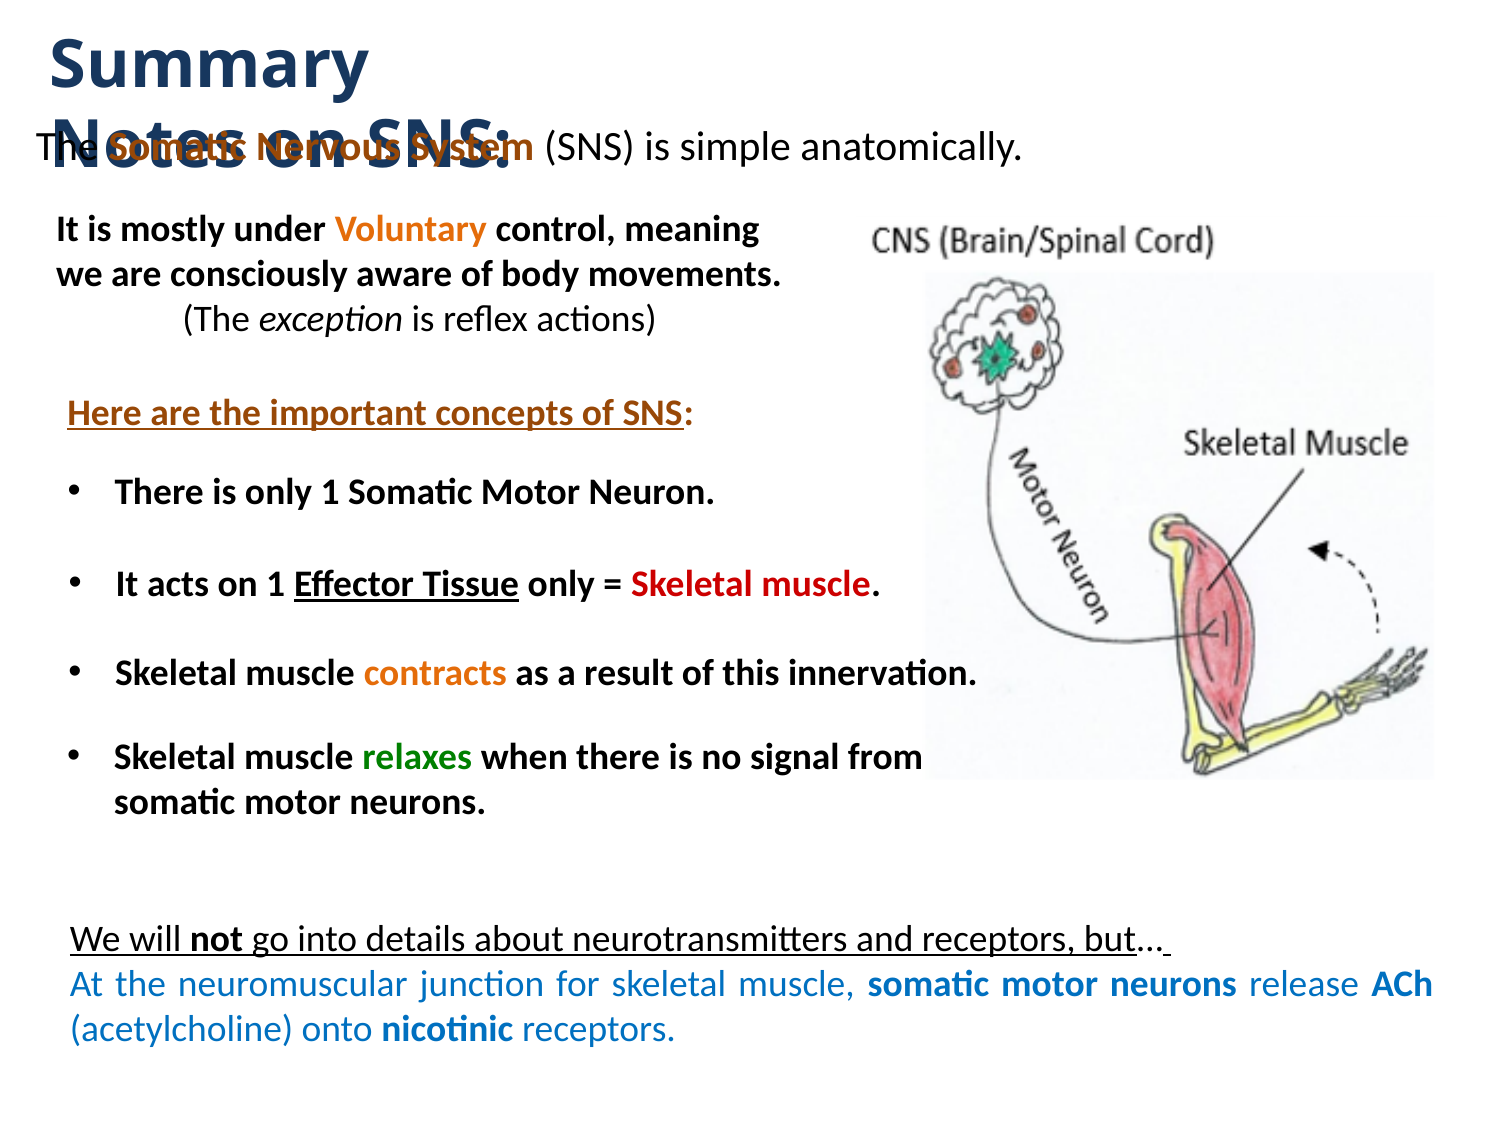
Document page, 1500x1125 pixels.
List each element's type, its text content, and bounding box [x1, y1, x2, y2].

text_box Skeletal muscle relaxes when there is no signal from somatic motor neurons. [52, 724, 998, 830]
text_box Here are the important concepts of SNS: [52, 380, 709, 441]
text_box It is mostly under Voluntary control, meaning we are consciously aware of body movements. (The exception is reflex actions) [41, 197, 798, 347]
text_box It acts on 1 Effector Tissue only = Skeletal muscle. [54, 551, 851, 612]
text_box We will not go into details about neurotransmitters and receptors, but… At the neuromuscular junction for skeletal muscle, somatic motor neurons release ACh (acetylcholine) onto nicotinic receptors. [55, 906, 1460, 1056]
text_box The Somatic Nervous System (SNS) is simple anatomically. [21, 111, 1447, 227]
text_box There is only 1 Somatic Motor Neuron. [53, 459, 732, 520]
text_box Summary Notes on SNS: [34, 13, 597, 111]
text_box Skeletal muscle contracts as a result of this innervation. [53, 640, 851, 700]
picture [856, 215, 1447, 807]
